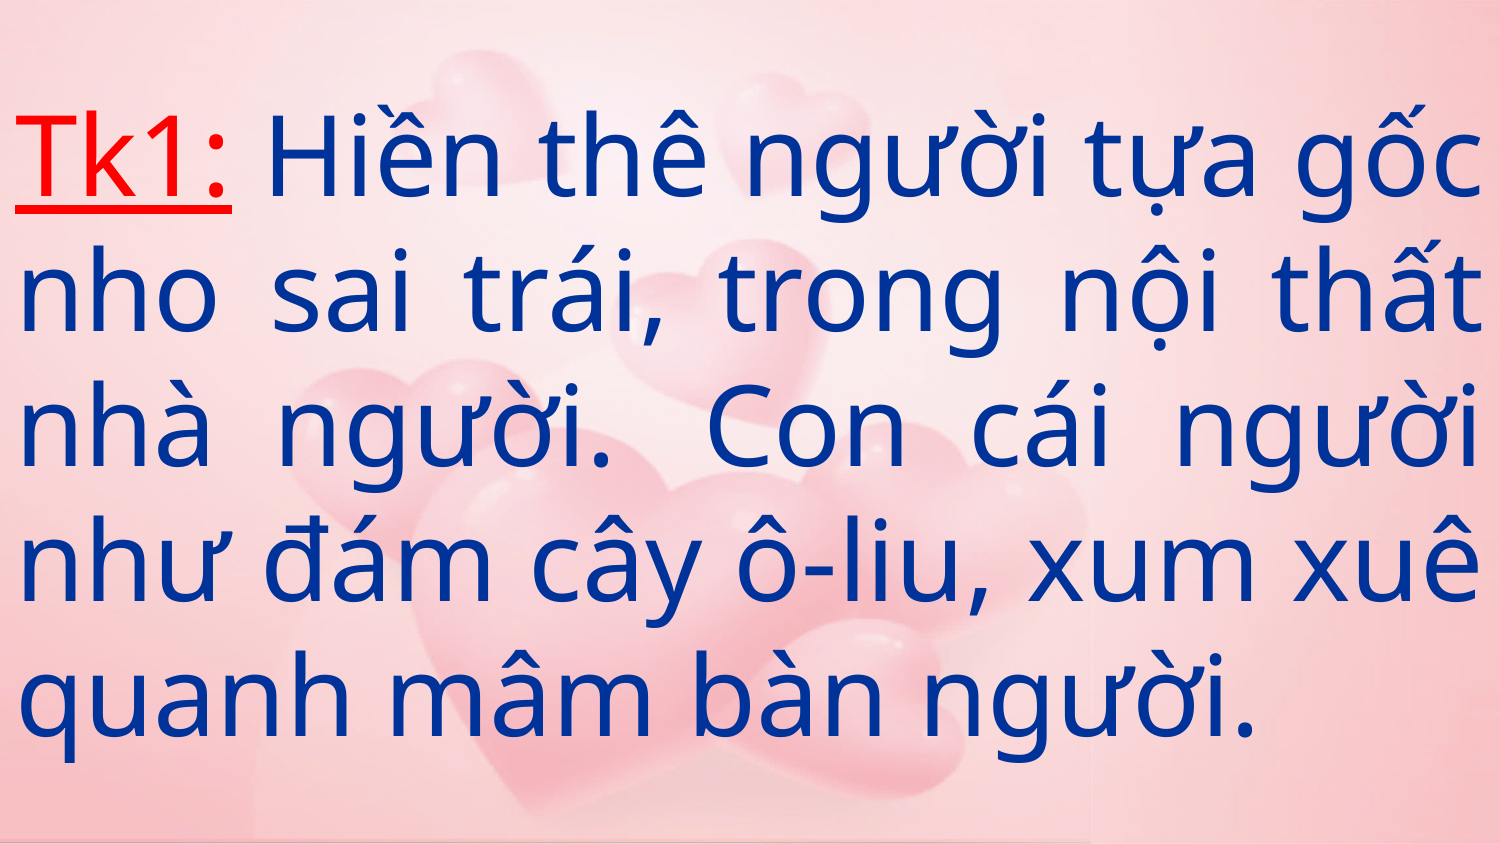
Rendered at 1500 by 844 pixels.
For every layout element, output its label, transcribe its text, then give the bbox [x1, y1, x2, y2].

title Tk1: Hiền thê người tựa gốc nho sai trái, trong nội thất nhà người. Con cái người như đám cây ô-liu, xum xuê quanh mâm bàn người. [0, 0, 1500, 844]
